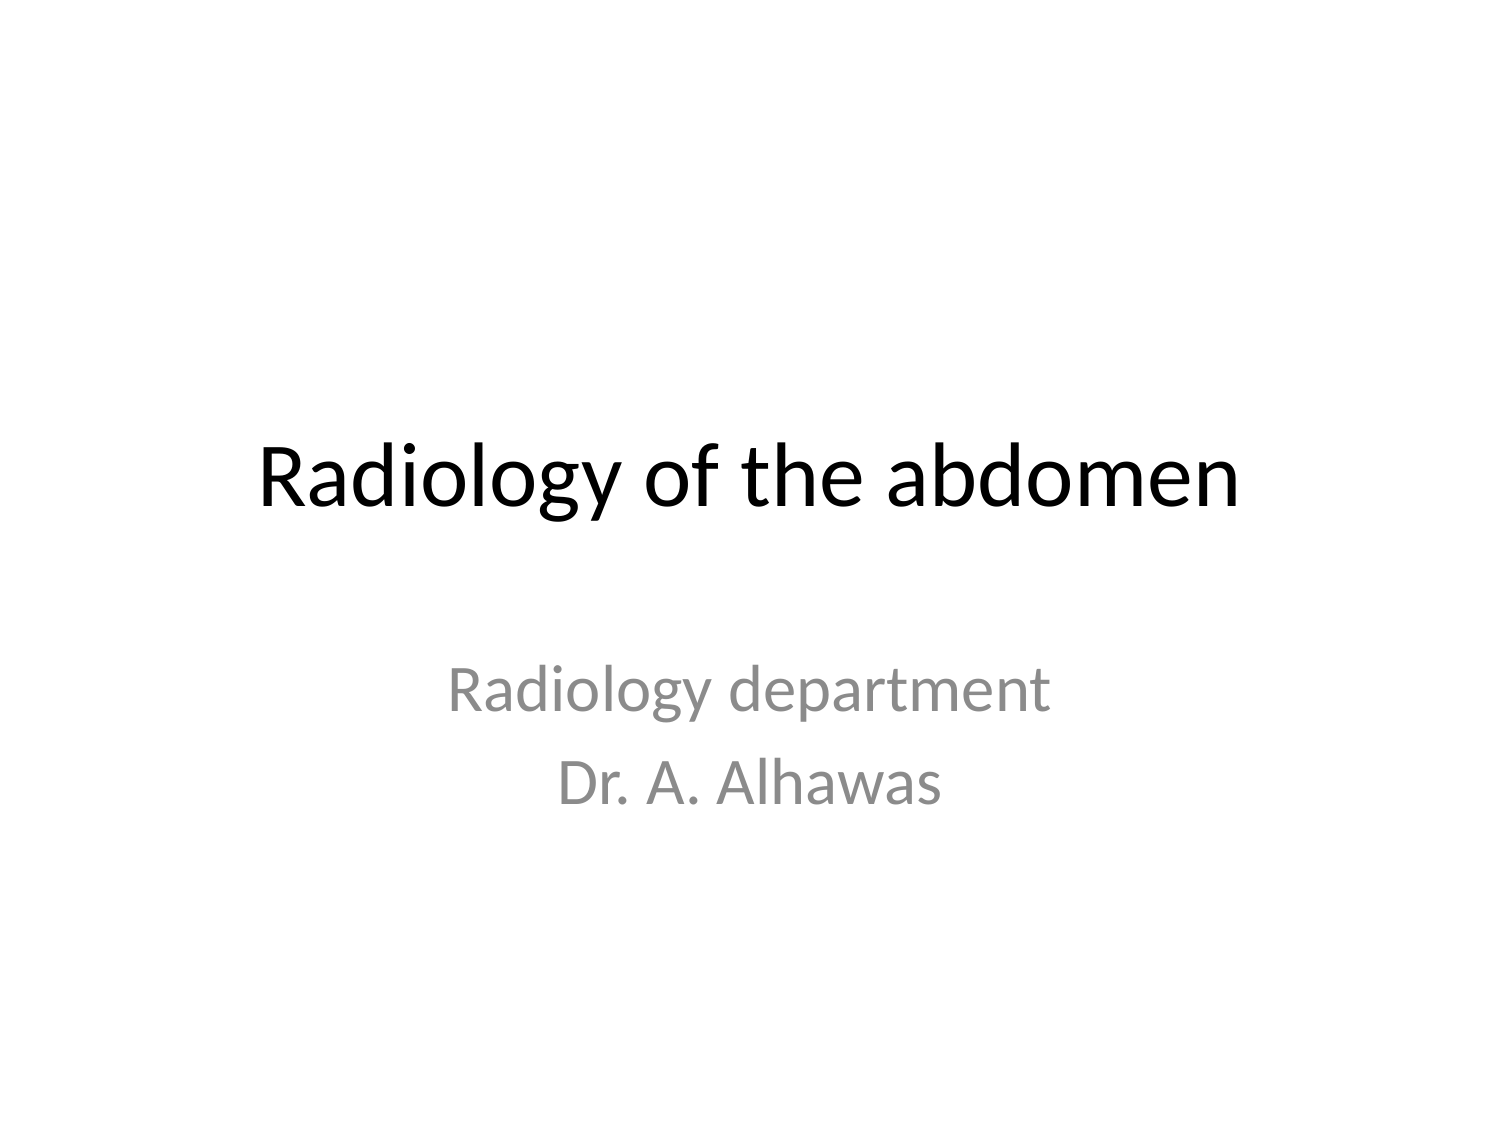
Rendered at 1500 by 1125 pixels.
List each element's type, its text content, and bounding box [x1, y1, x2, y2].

title Radiology of the abdomen [112, 349, 1388, 591]
subtitle Radiology department Dr. A. Alhawas [225, 637, 1275, 925]
